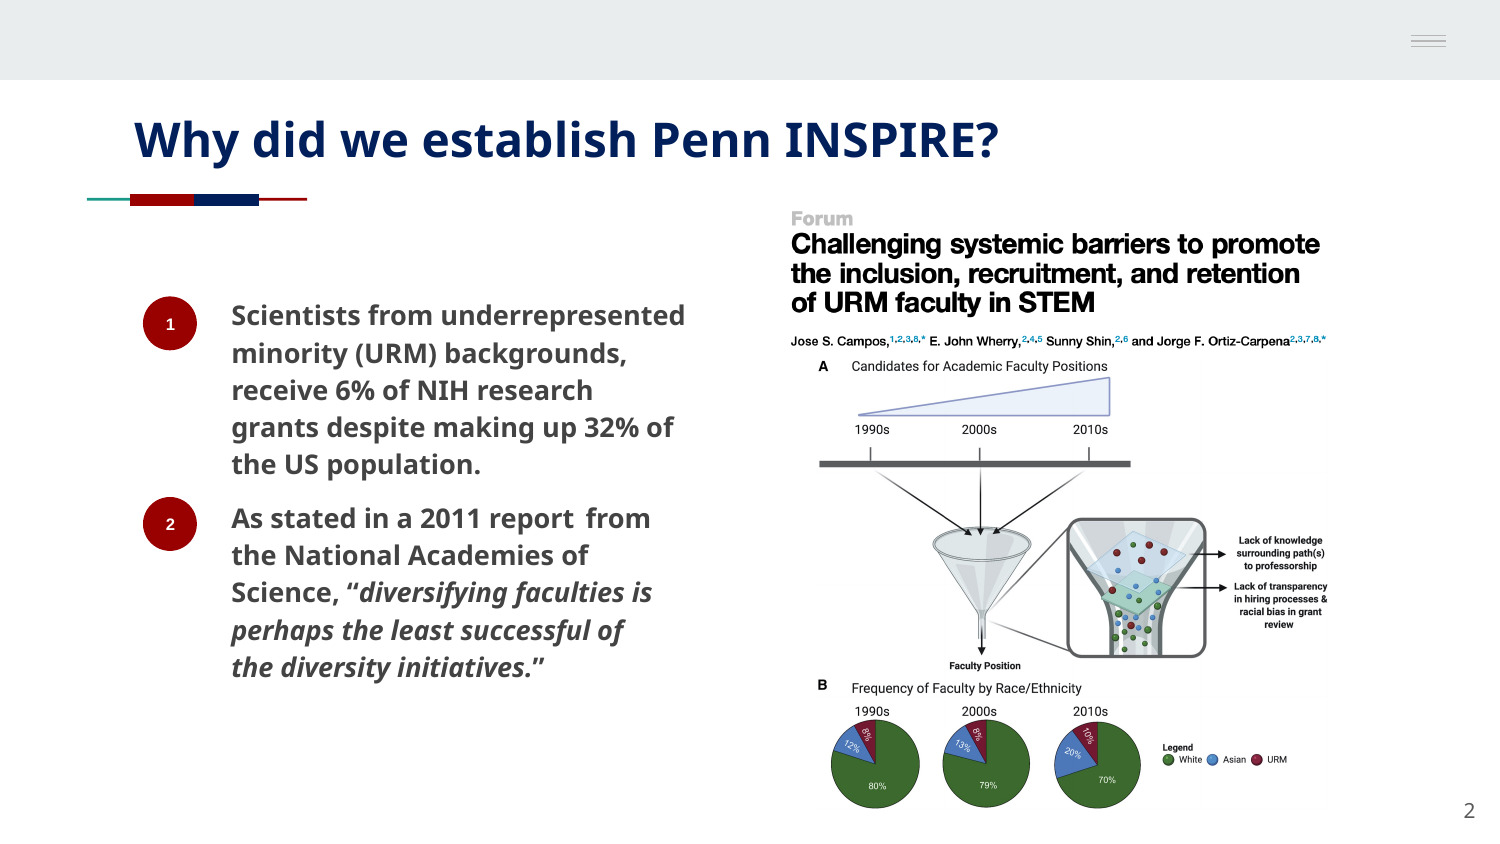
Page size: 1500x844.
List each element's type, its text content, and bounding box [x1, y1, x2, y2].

list Scientists from underrepresented minority (URM) backgrounds, receive 6% of NIH research grants despite making up 32% of the US population. [216, 278, 703, 452]
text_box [789, 204, 1455, 810]
title Why did we establish Penn INSPIRE? [119, 94, 1381, 183]
text_box 1 [142, 296, 197, 351]
list As stated in a 2011 report from the National Academies of Science, “diversifying faculties is perhaps the least successful of the diversity initiatives.” [216, 481, 681, 694]
slide_number 2 [1400, 779, 1491, 844]
text_box 2 [142, 497, 197, 551]
